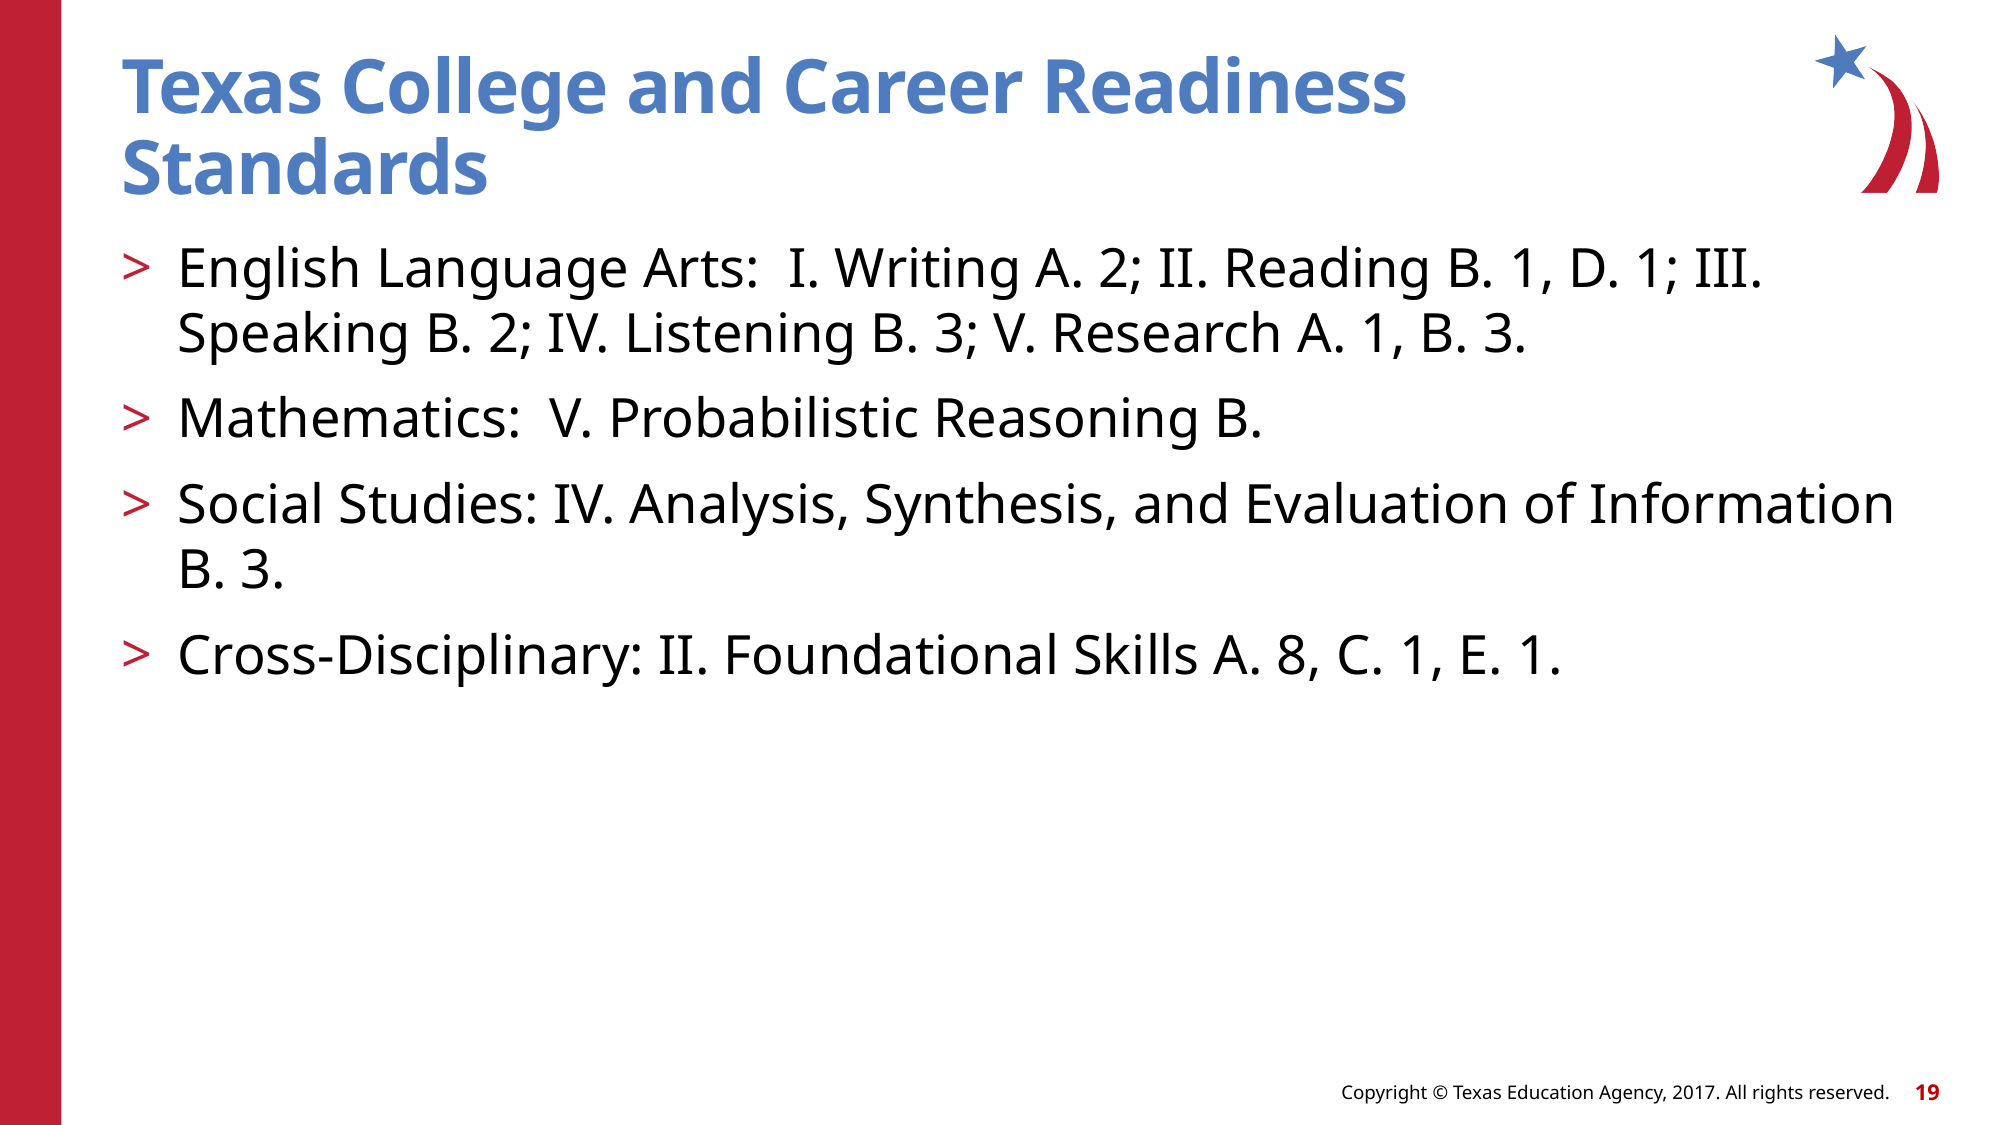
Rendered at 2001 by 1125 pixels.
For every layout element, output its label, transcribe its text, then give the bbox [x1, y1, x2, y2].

picture [1814, 34, 1939, 193]
list English Language Arts: I. Writing A. 2; II. Reading B. 1, D. 1; III. Speaking B. 2; IV. Listening B. 3; V. Research A. 1, B. 3. Mathematics: V. Probabilistic Reasoning B. Social Studies: IV. Analysis, Synthesis, and Evaluation of Information B. 3. Cross-Disciplinary: II. Foundational Skills A. 8, C. 1, E. 1. [121, 233, 1936, 1010]
title Texas College and Career Readiness Standards [121, 66, 1772, 211]
